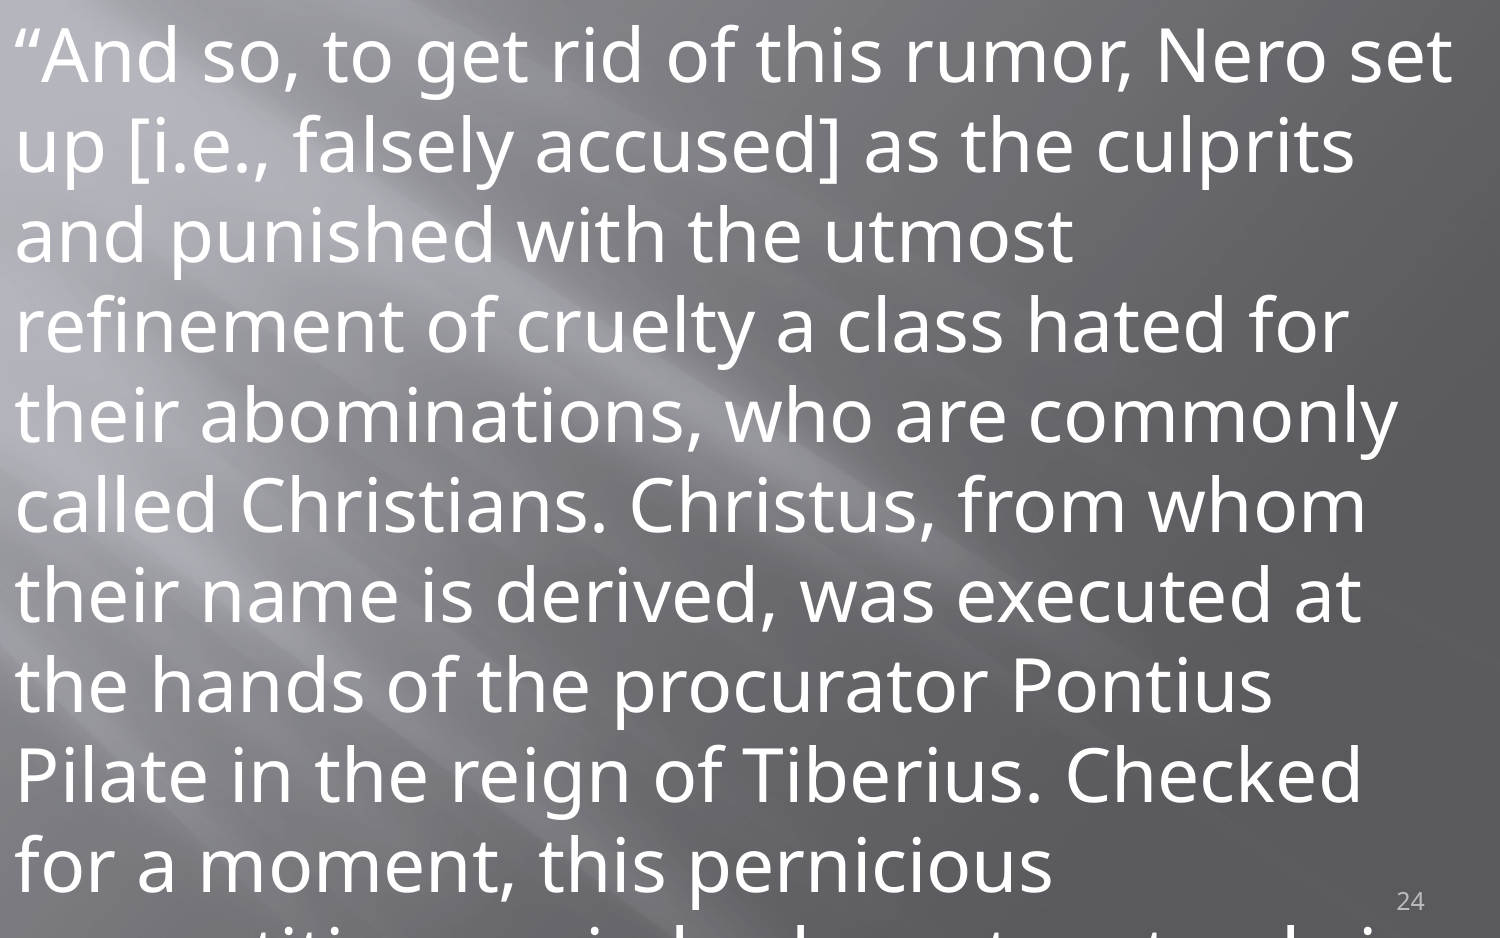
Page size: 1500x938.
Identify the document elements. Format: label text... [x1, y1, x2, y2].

subtitle “And so, to get rid of this rumor, Nero set up [i.e., falsely accused] as the culprits and punished with the utmost refinement of cruelty a class hated for their abominations, who are commonly called Christians. Christus, from whom their name is derived, was executed at the hands of the procurator Pontius Pilate in the reign of Tiberius. Checked for a moment, this pernicious superstition again broke out, not only in [0, 0, 1500, 938]
slide_number 24 [1299, 877, 1425, 927]
